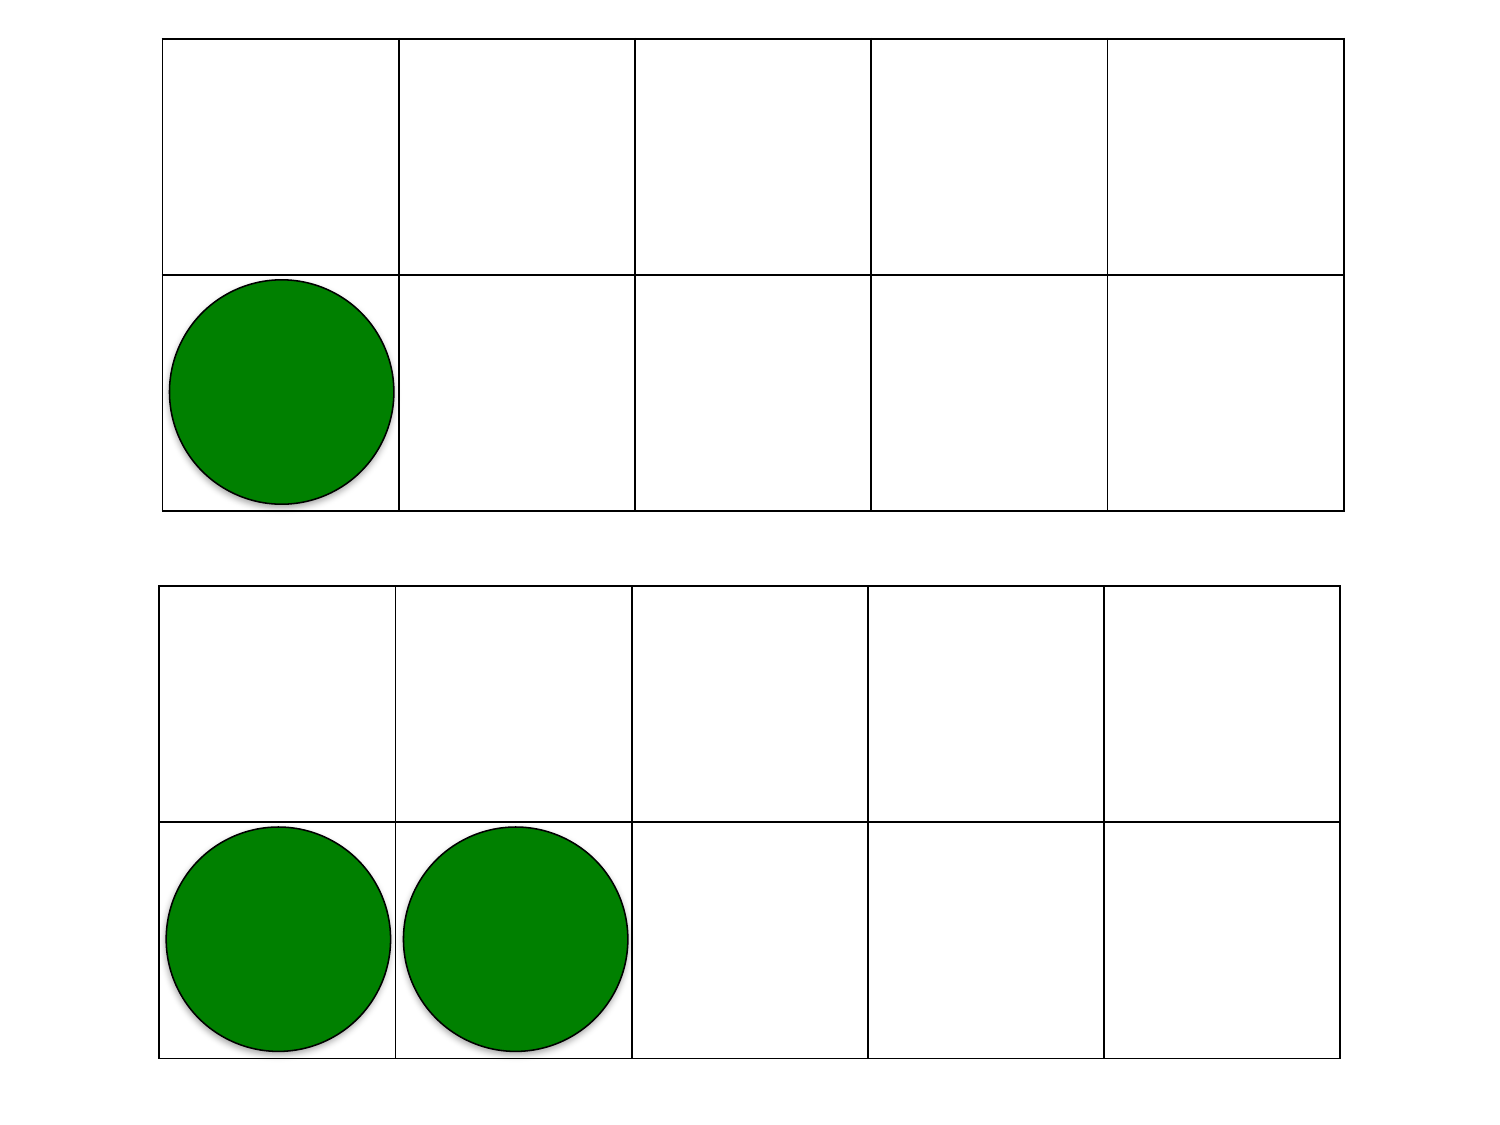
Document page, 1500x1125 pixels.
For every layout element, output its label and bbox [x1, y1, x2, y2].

table_cell [301, 954, 395, 1058]
table_header [1105, 587, 1339, 821]
text_box [168, 279, 395, 505]
table_cell [1105, 823, 1339, 1058]
table_cell [160, 952, 254, 1058]
table_header [396, 587, 631, 821]
table_header [1108, 40, 1343, 274]
text_box [165, 826, 392, 1053]
table_cell [400, 276, 634, 510]
table_cell [163, 276, 398, 510]
table_cell [160, 823, 395, 933]
table_cell [869, 823, 1103, 1058]
table_cell [1108, 276, 1343, 510]
table_header [869, 587, 1103, 821]
table_cell [636, 276, 870, 510]
table_header [160, 587, 395, 821]
table_header [872, 40, 1107, 274]
table_header [400, 40, 634, 274]
table_cell [633, 823, 867, 1058]
table_cell [872, 276, 1107, 510]
table_header [163, 40, 398, 274]
table_header [633, 587, 867, 821]
table_header [636, 40, 870, 274]
table_cell [396, 823, 631, 1058]
text_box [402, 826, 629, 1053]
